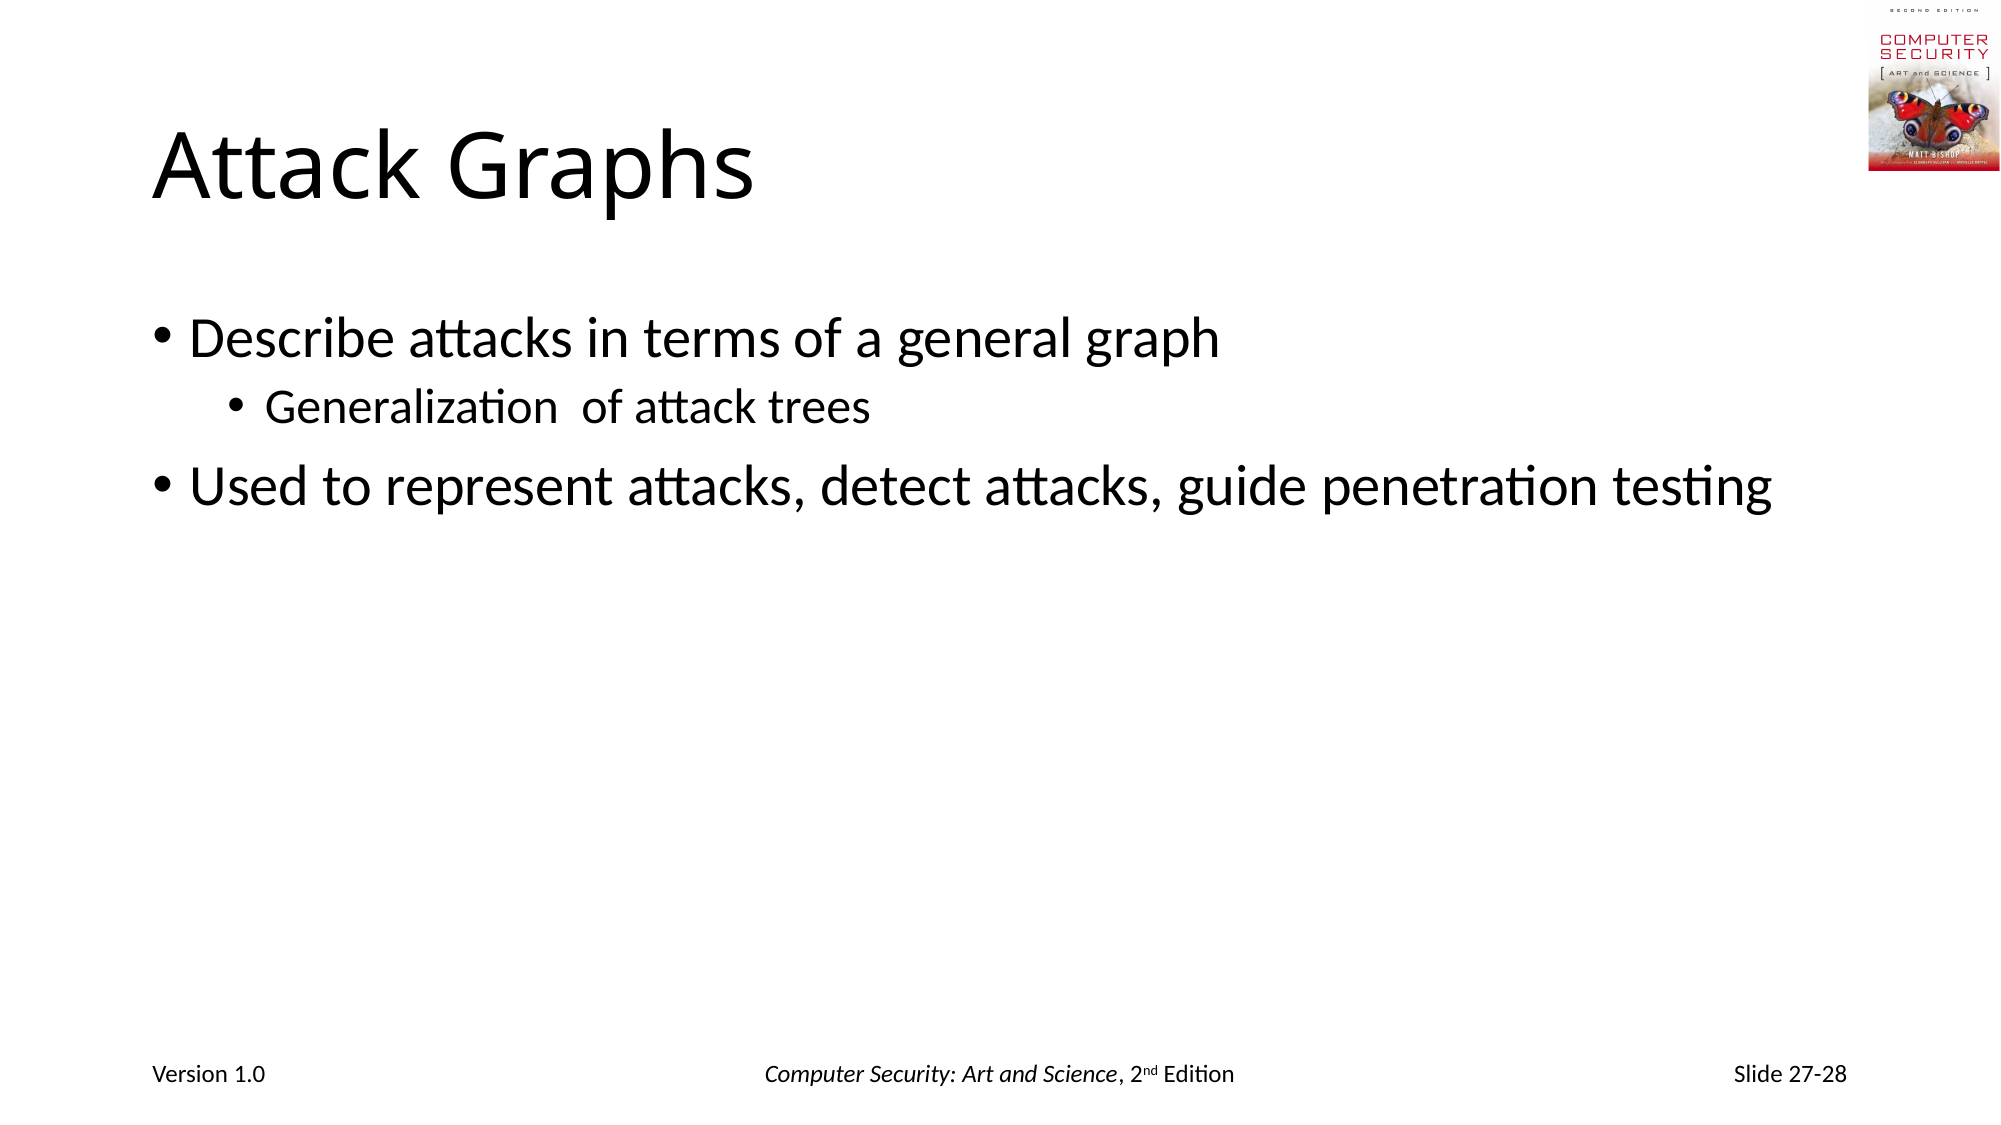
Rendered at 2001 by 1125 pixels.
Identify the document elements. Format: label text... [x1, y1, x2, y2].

slide_number Slide 27-28 [1412, 1042, 1863, 1103]
list Describe attacks in terms of a general graph Generalization of attack trees Used to represent attacks, detect attacks, guide penetration testing [137, 299, 1863, 1014]
title Attack Graphs [137, 59, 1863, 278]
footer Computer Security: Art and Science, 2nd Edition [662, 1042, 1338, 1103]
picture [1868, 0, 2000, 171]
slide_number Version 1.0 [137, 1042, 588, 1103]
